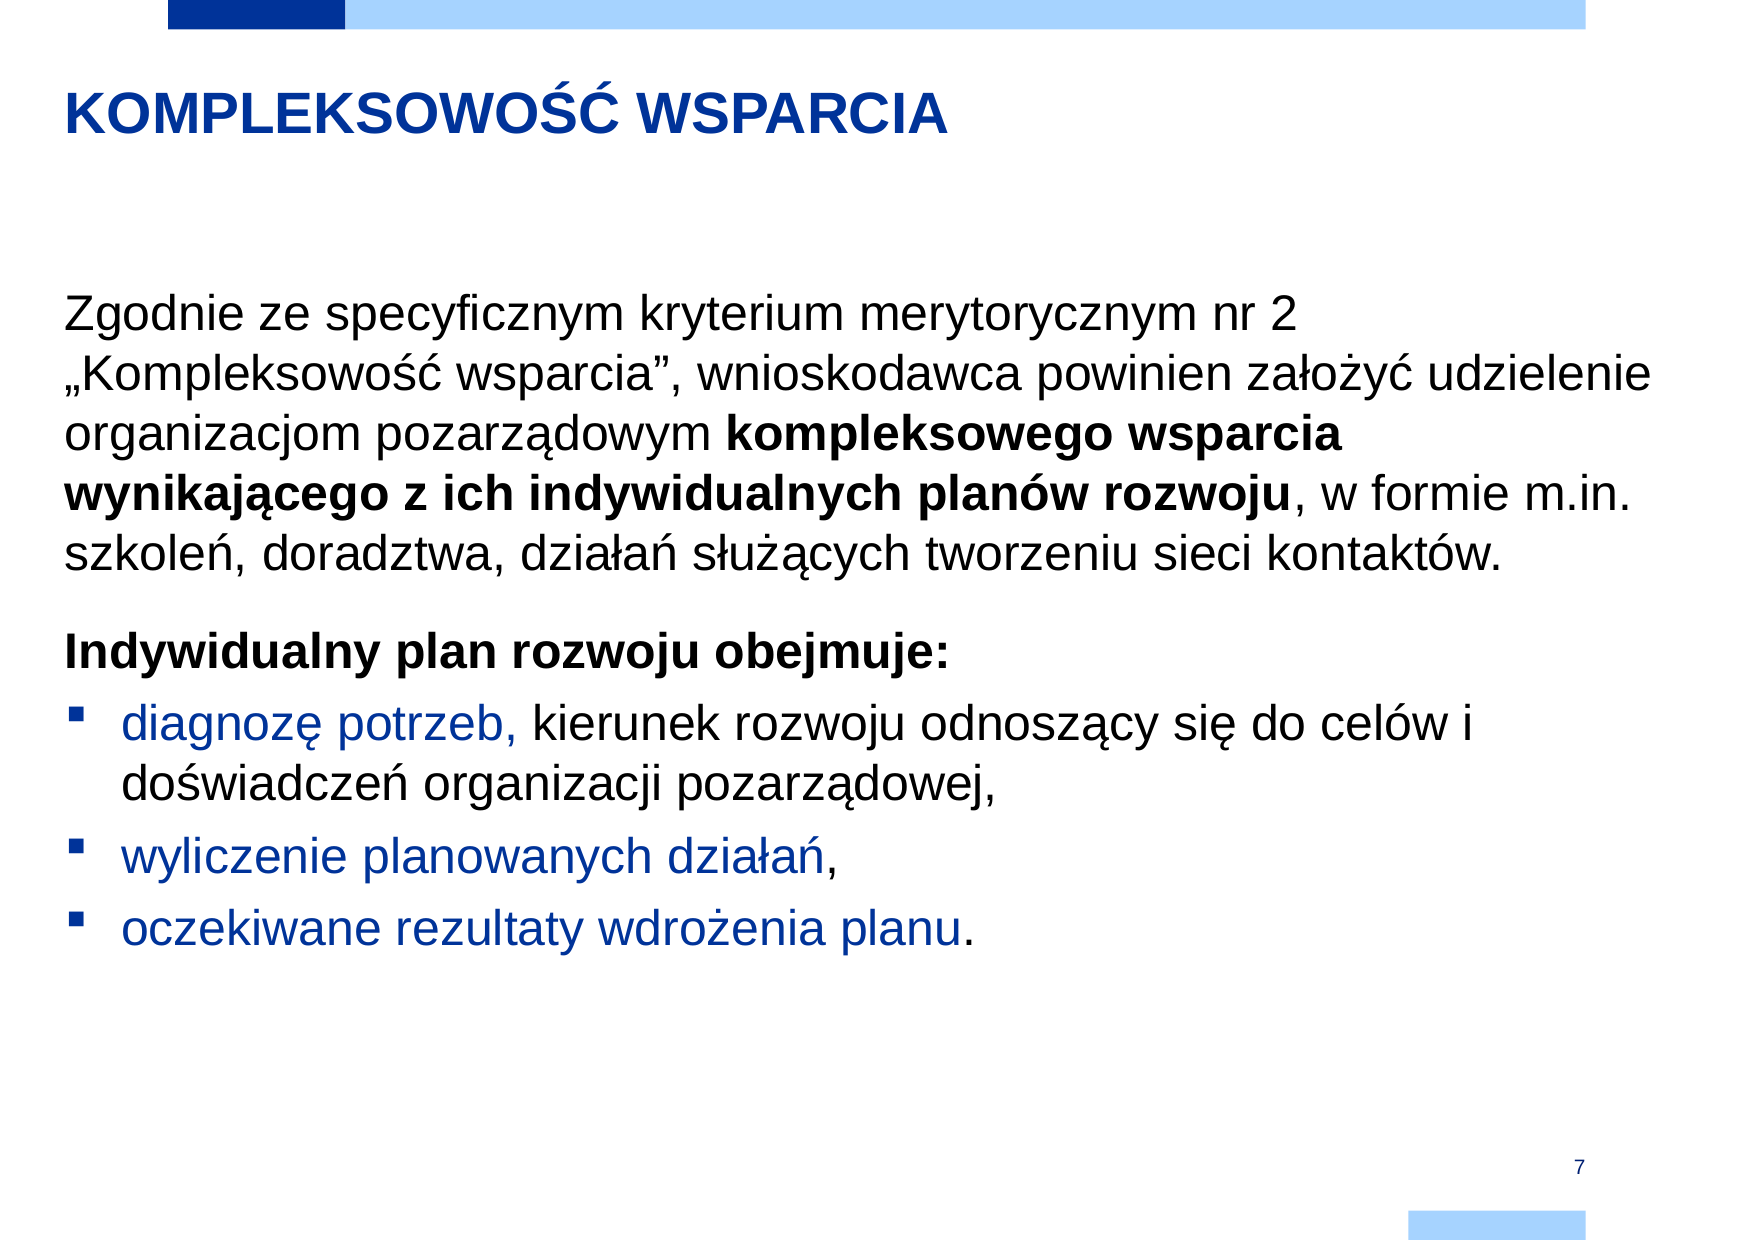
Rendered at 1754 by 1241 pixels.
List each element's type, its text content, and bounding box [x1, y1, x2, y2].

text_box KOMPLEKSOWOŚĆ WSPARCIA Zgodnie ze specyficznym kryterium merytorycznym nr 2 „Kompleksowość wsparcia”, wnioskodawca powinien założyć udzielenie organizacjom pozarządowym kompleksowego wsparcia wynikającego z ich indywidualnych planów rozwoju, w formie m.in. szkoleń, doradztwa, działań służących tworzeniu sieci kontaktów. Indywidualny plan rozwoju obejmuje: diagnozę potrzeb, kierunek rozwoju odnoszący się do celów i doświadczeń organizacji pozarządowej, wyliczenie planowanych działań, oczekiwane rezultaty wdrożenia planu. [50, 68, 1669, 1061]
slide_number 7 [1408, 1151, 1586, 1182]
